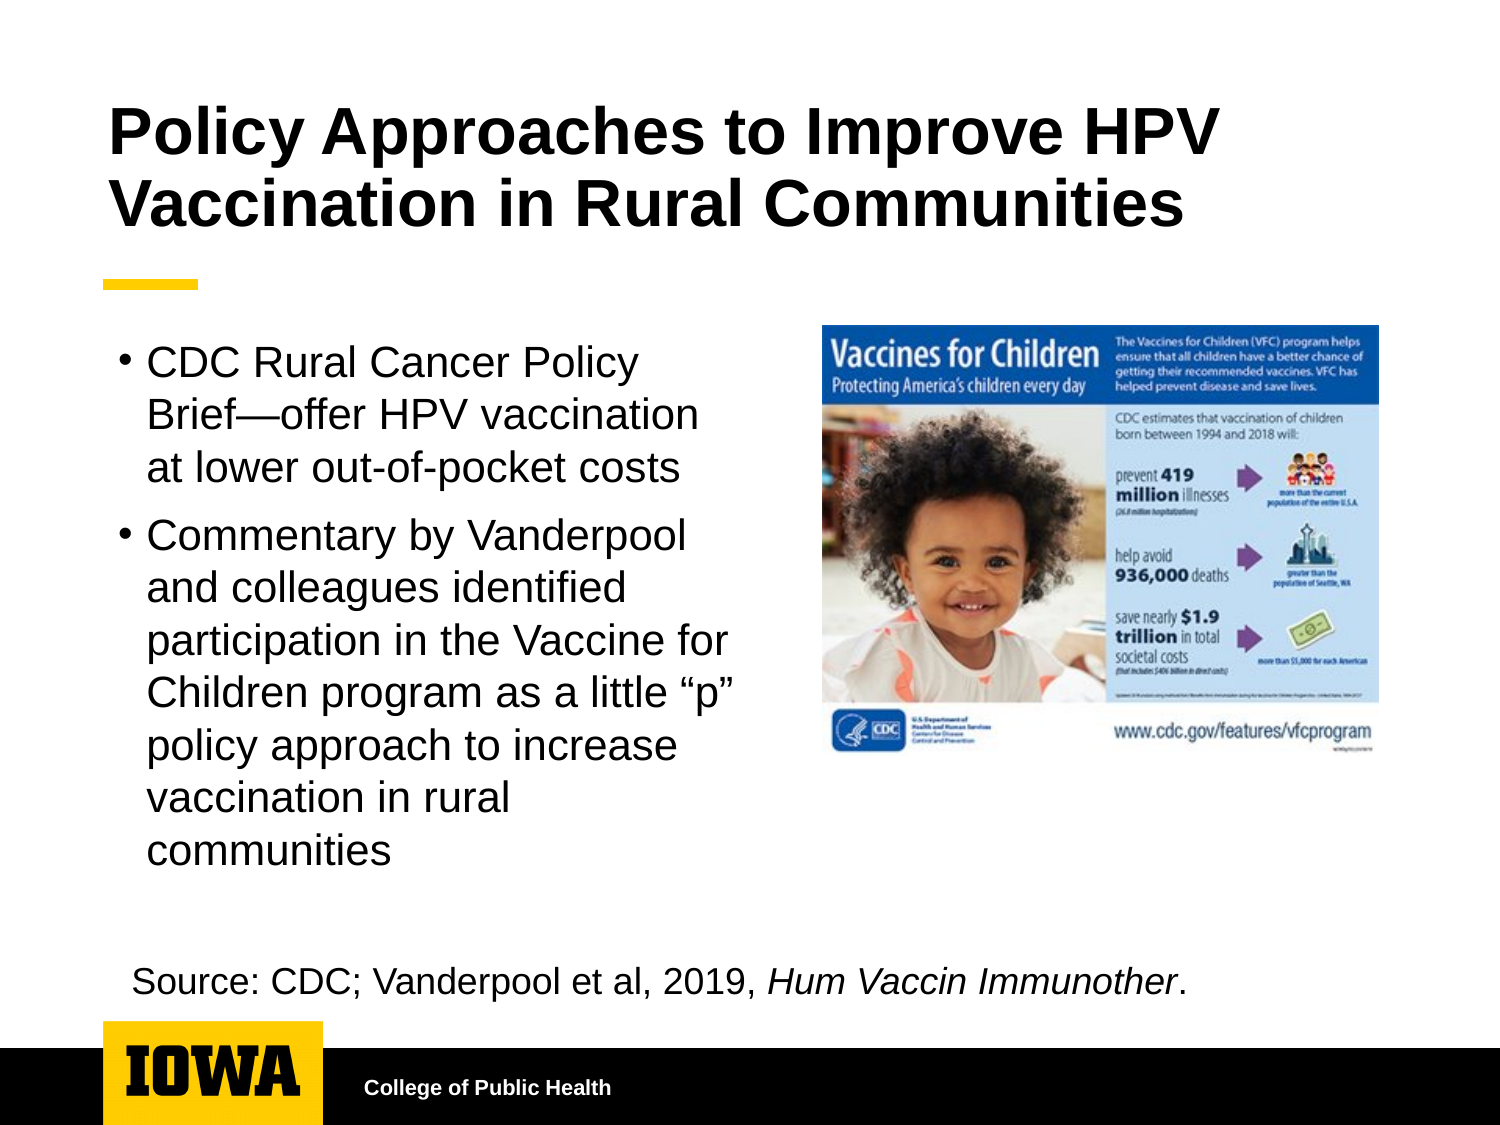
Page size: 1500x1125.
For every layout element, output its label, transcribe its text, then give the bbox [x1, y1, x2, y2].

title Policy Approaches to Improve HPV Vaccination in Rural Communities [94, 59, 1388, 279]
list CDC Rural Cancer Policy Brief—offer HPV vaccination at lower out-of-pocket costs Commentary by Vanderpool and colleagues identified participation in the Vaccine for Children program as a little “p” policy approach to increase vaccination in rural communities [103, 325, 750, 986]
picture [103, 1021, 323, 1125]
footer College of Public Health [348, 1056, 1379, 1117]
picture [822, 325, 1379, 756]
text_box Source: CDC; Vanderpool et al, 2019, Hum Vaccin Immunother. [116, 949, 1347, 1010]
